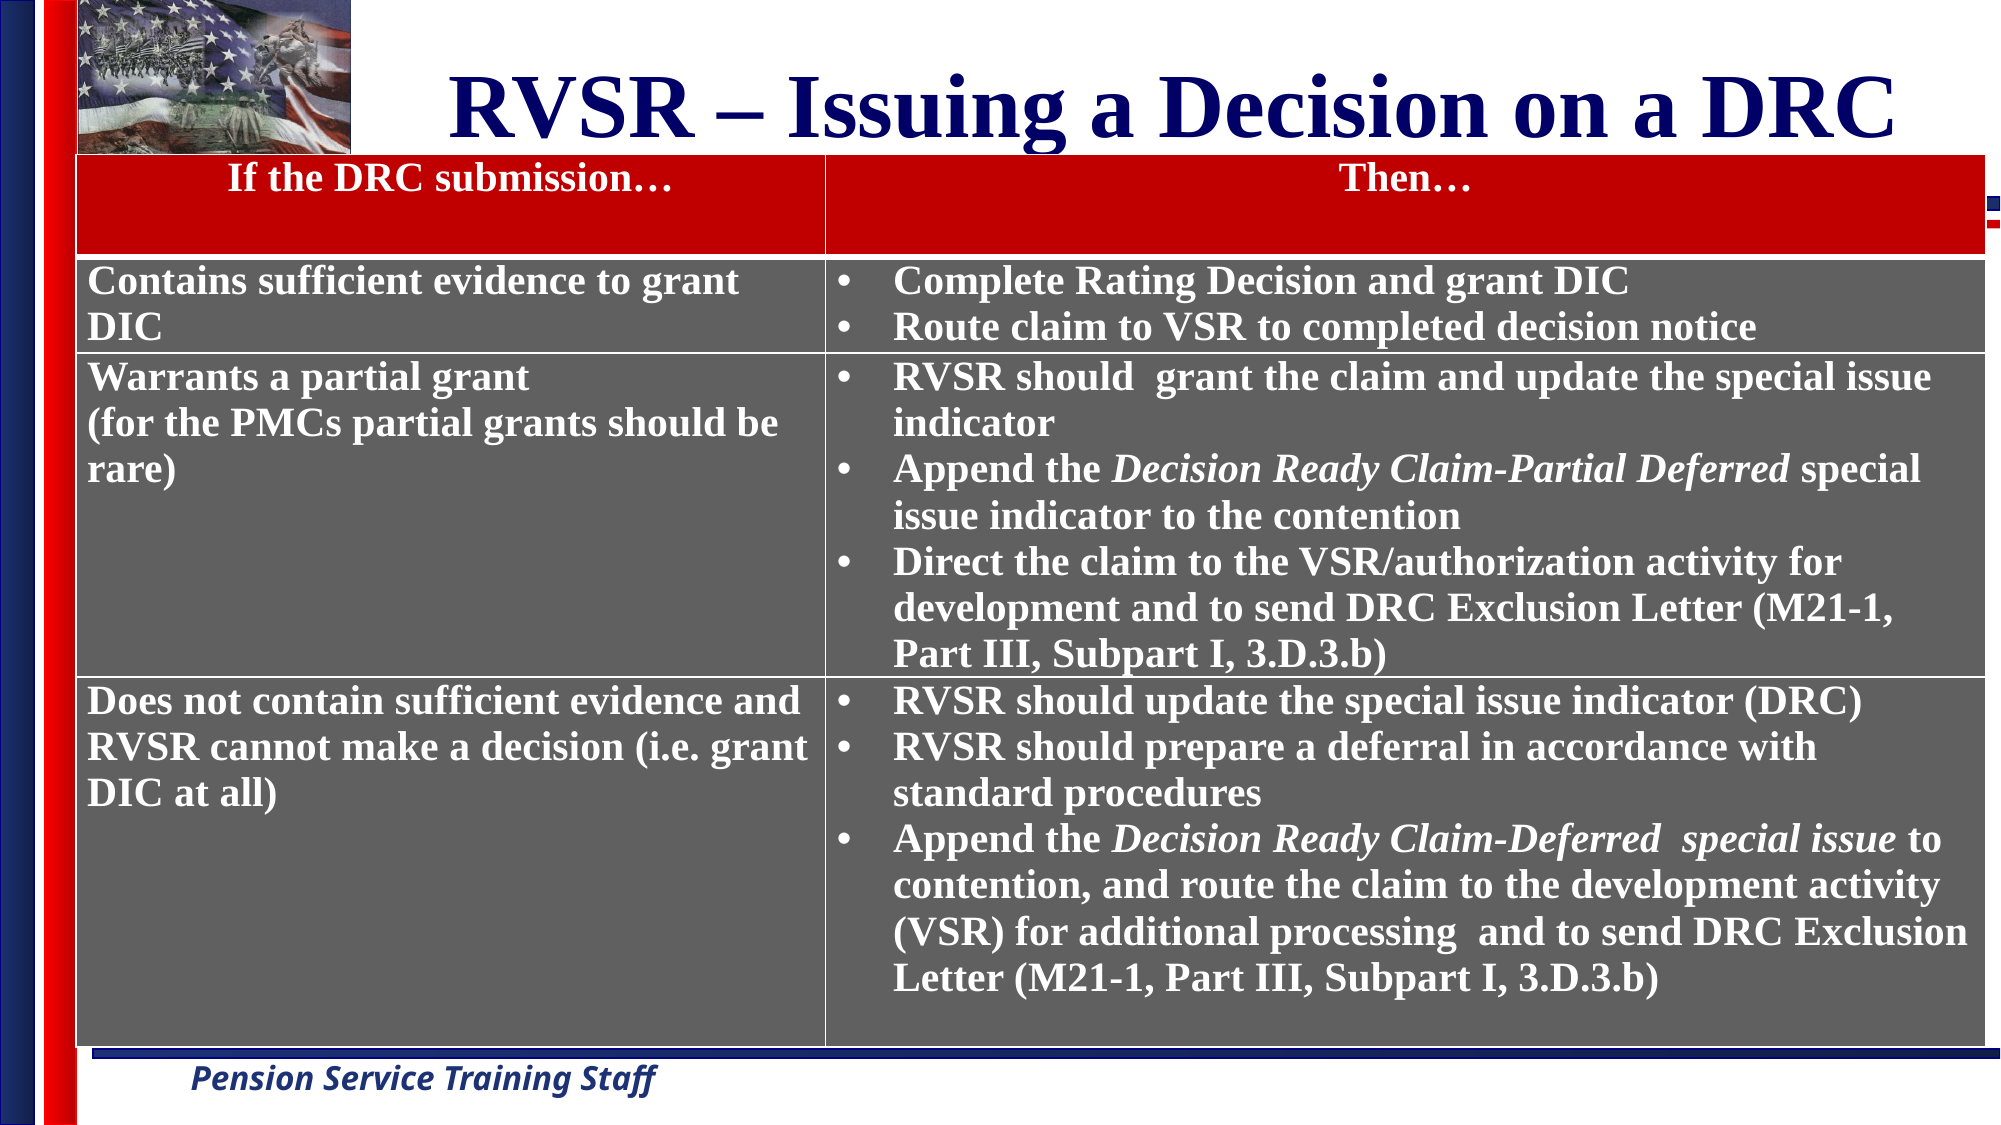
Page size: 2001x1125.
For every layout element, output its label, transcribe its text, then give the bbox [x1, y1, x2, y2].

picture [78, 0, 350, 154]
table_cell RVSR should update the special issue indicator (DRC) RVSR should prepare a deferral in accordance with standard procedures Append the Decision Ready Claim-Deferred special issue to contention, and route the claim to the development activity (VSR) for additional processing and to send DRC Exclusion Letter (M21-1, Part III, Subpart I, 3.D.3.b) [826, 678, 1985, 1046]
table_header If the DRC submission… [77, 155, 825, 254]
title RVSR – Issuing a Decision on a DRC [350, 0, 2000, 202]
table_cell Does not contain sufficient evidence and RVSR cannot make a decision (i.e. grant DIC at all) [77, 678, 825, 1046]
table_cell RVSR should grant the claim and update the special issue indicator Append the Decision Ready Claim-Partial Deferred special issue indicator to the contention Direct the claim to the VSR/authorization activity for development and to send DRC Exclusion Letter (M21-1, Part III, Subpart I, 3.D.3.b) [826, 354, 1985, 676]
table_cell Warrants a partial grant (for the PMCs partial grants should be rare) [77, 354, 825, 676]
table_cell Contains sufficient evidence to grant DIC [77, 260, 825, 352]
table_header Then… [826, 155, 1985, 254]
table_cell Complete Rating Decision and grant DIC Route claim to VSR to completed decision notice [826, 260, 1985, 352]
